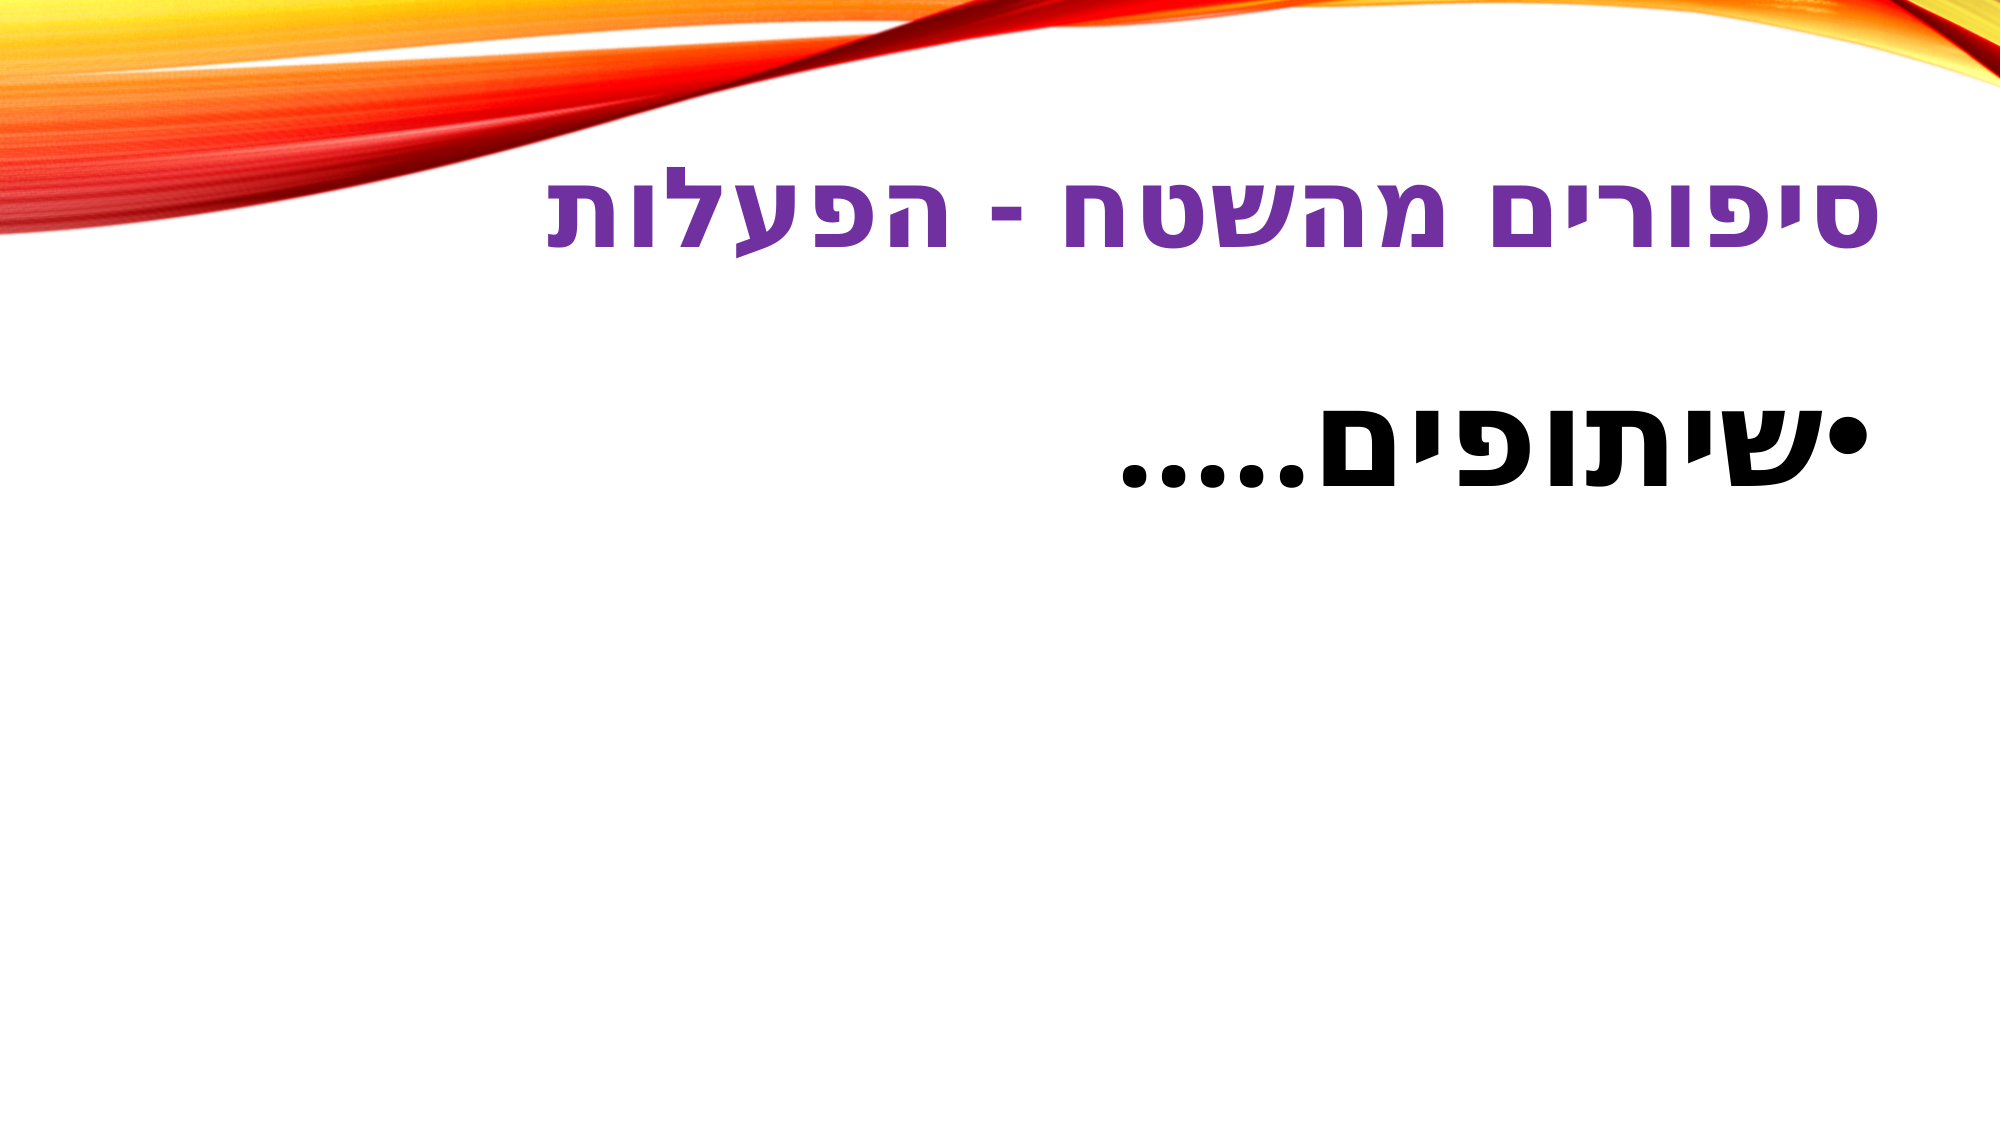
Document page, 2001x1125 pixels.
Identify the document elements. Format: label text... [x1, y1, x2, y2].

list שיתופים..... [112, 360, 1888, 1021]
title סיפורים מהשטח - הפעלות [509, 104, 1923, 317]
picture [0, 0, 2000, 237]
